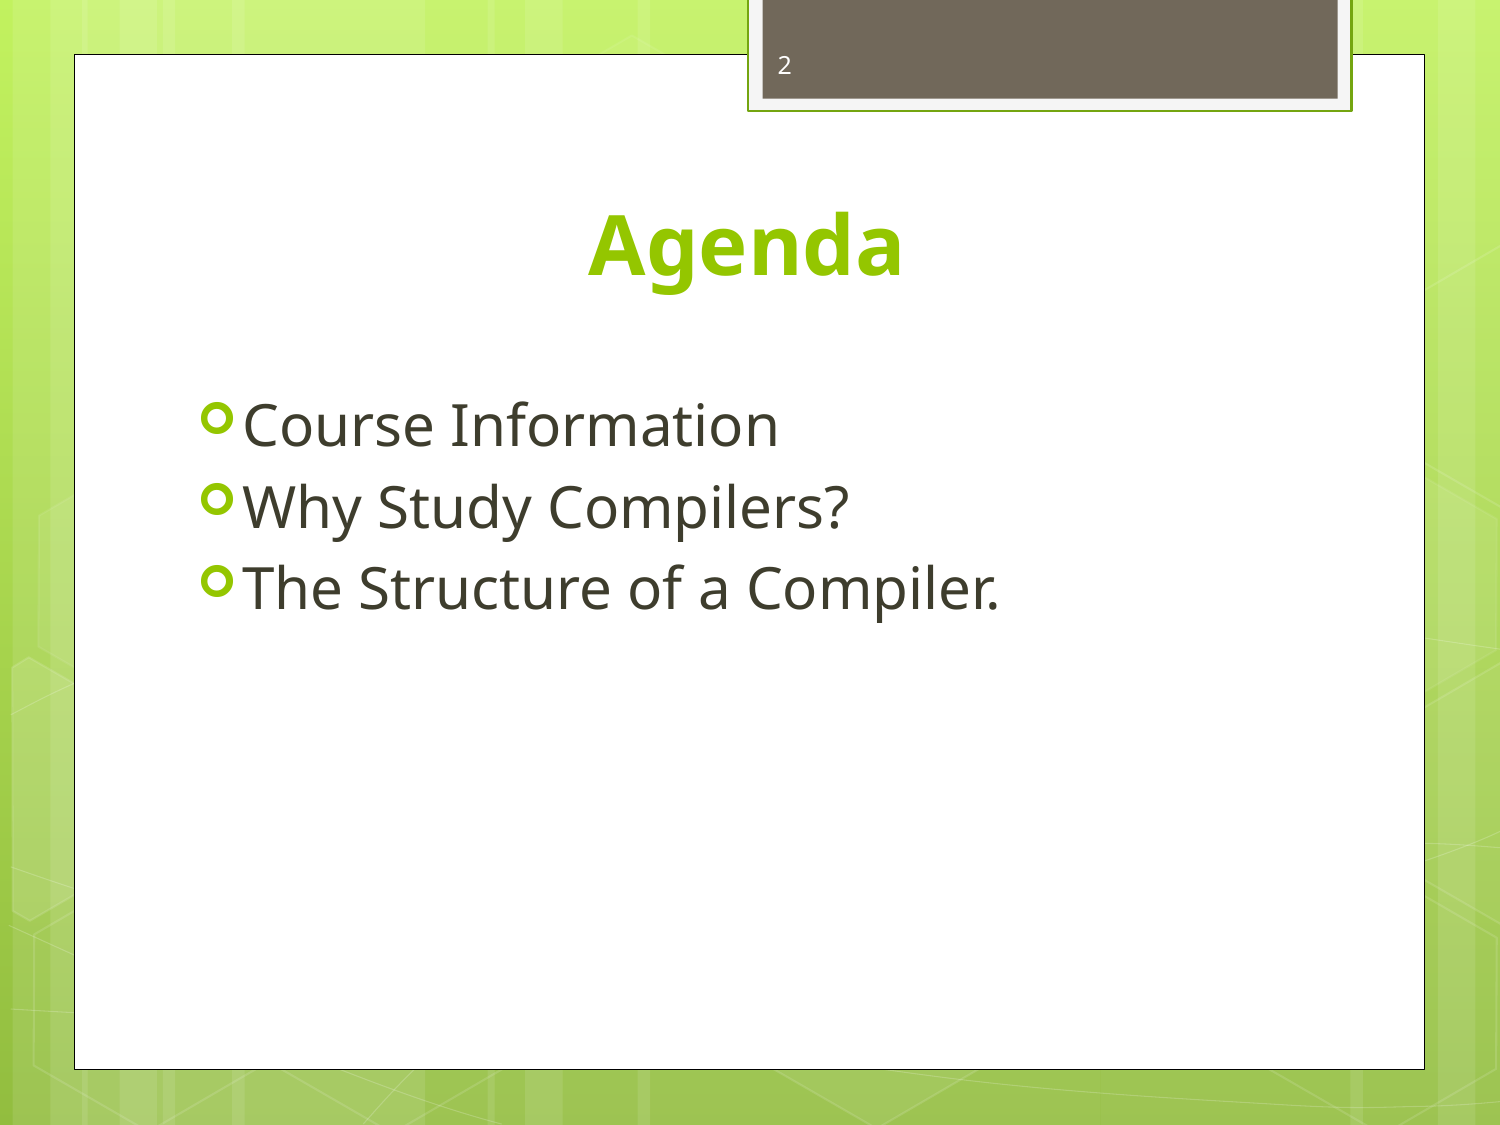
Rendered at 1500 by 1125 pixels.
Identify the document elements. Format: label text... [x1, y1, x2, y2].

list Course Information Why Study Compilers? The Structure of a Compiler. [171, 381, 1283, 957]
slide_number 2 [762, 36, 982, 97]
title Agenda [171, 149, 1324, 300]
